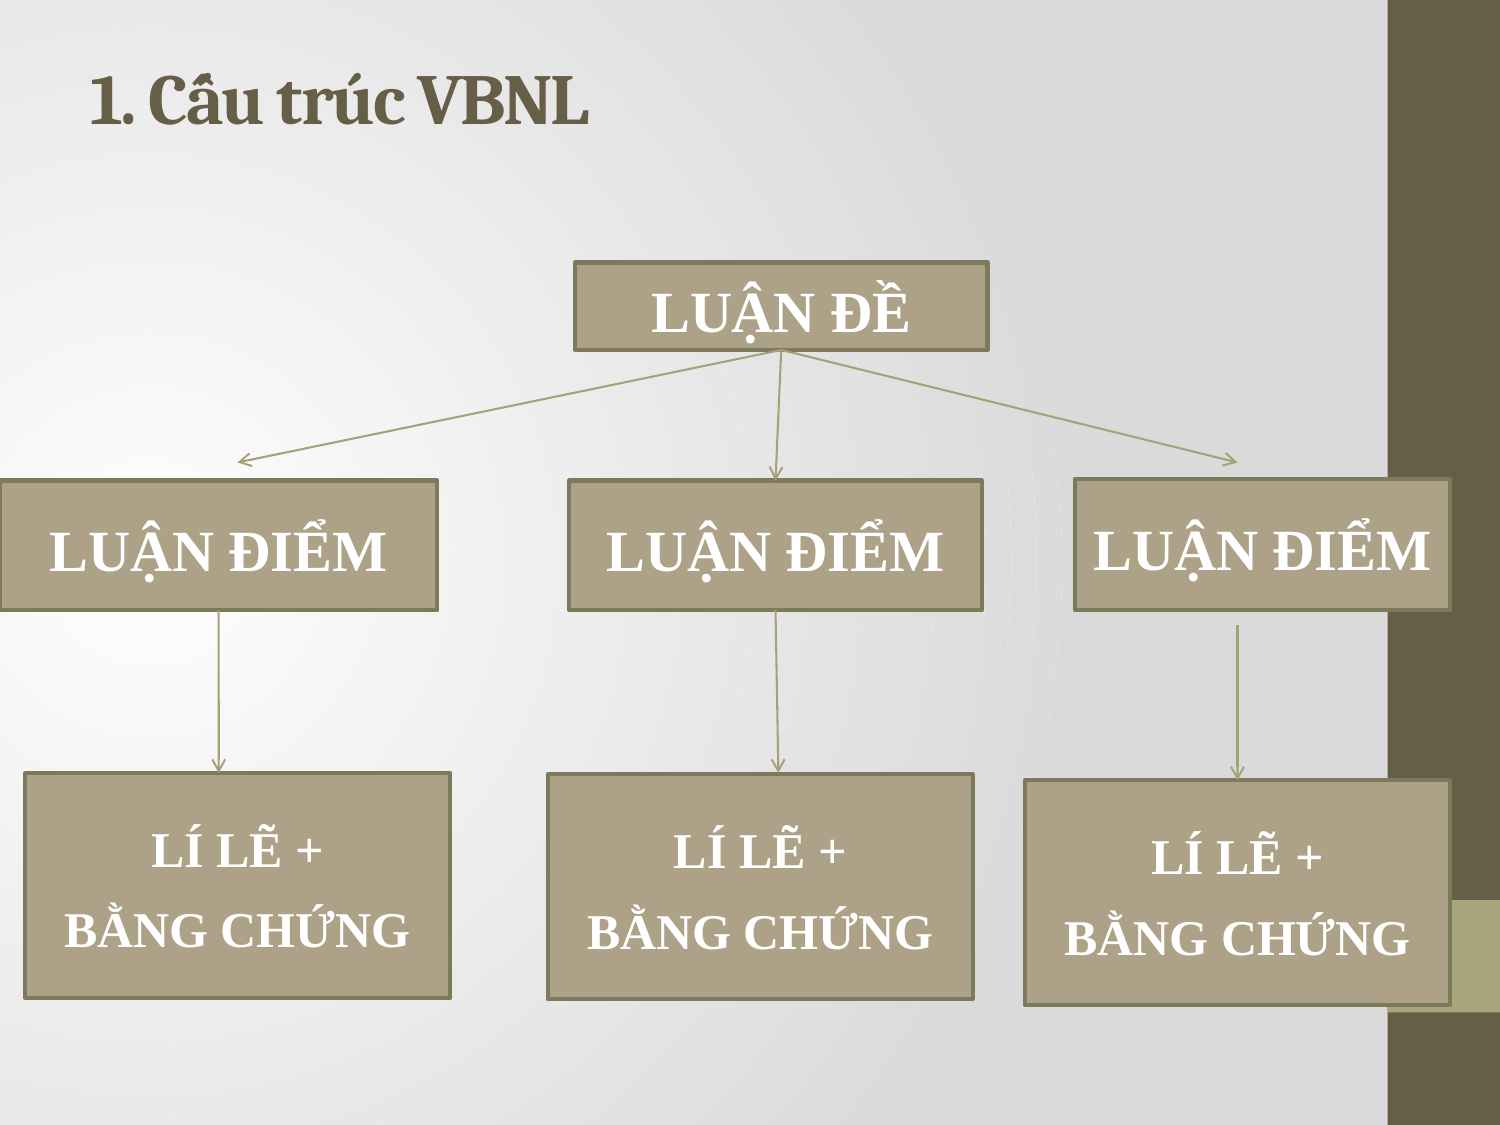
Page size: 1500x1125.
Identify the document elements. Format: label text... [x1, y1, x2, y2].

text_box LÍ LẼ + BẰNG CHỨNG [546, 772, 975, 1001]
text_box LUẬN ĐIỂM [567, 478, 984, 612]
text_box LUẬN ĐIỂM [1073, 477, 1452, 612]
text_box LUẬN ĐỀ [573, 260, 990, 342]
text_box LÍ LẼ + BẰNG CHỨNG [1023, 778, 1452, 1007]
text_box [236, 349, 773, 463]
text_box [780, 349, 1238, 463]
text_box LÍ LẼ + BẰNG CHỨNG [23, 771, 452, 1000]
title 1. Cấu trúc VBNL [75, 45, 1325, 233]
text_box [774, 609, 779, 774]
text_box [774, 349, 782, 481]
text_box LUẬN ĐIỂM [0, 478, 439, 612]
